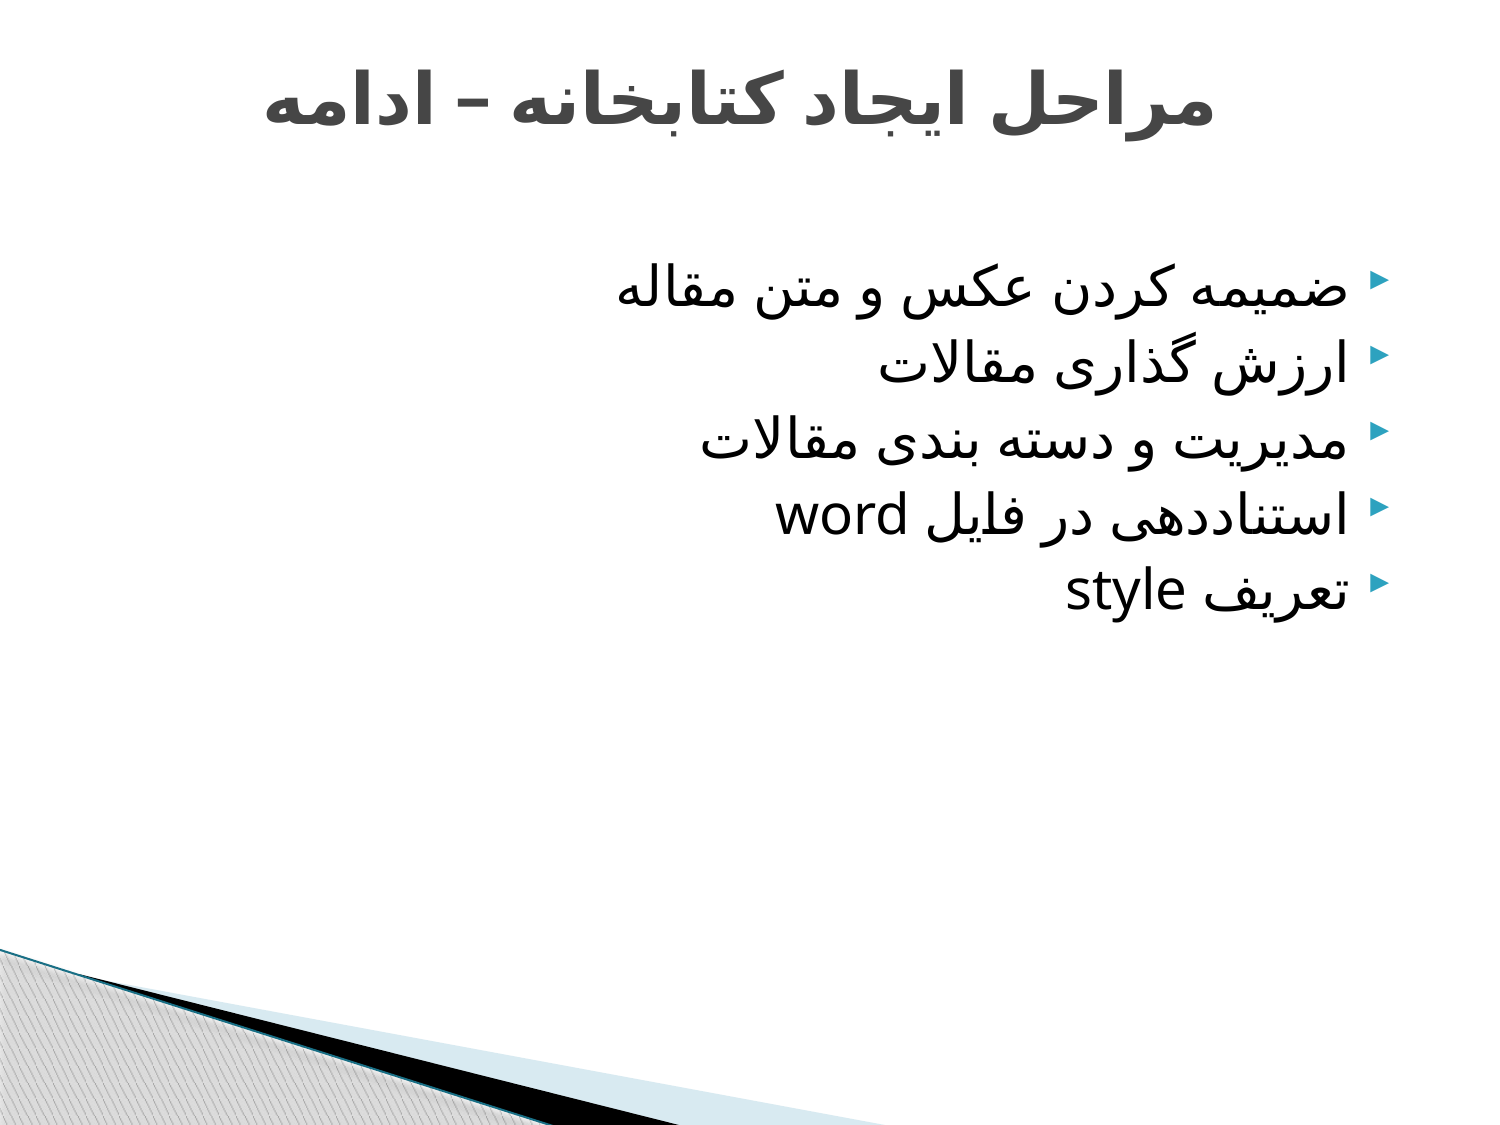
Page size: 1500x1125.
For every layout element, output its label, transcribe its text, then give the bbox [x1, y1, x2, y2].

list ضمیمه کردن عکس و متن مقاله ارزش گذاری مقالات مدیریت و دسته بندی مقالات استناددهی در فایل word تعریف style [75, 243, 1425, 986]
title مراحل ایجاد کتابخانه – ادامه [75, 45, 1425, 233]
